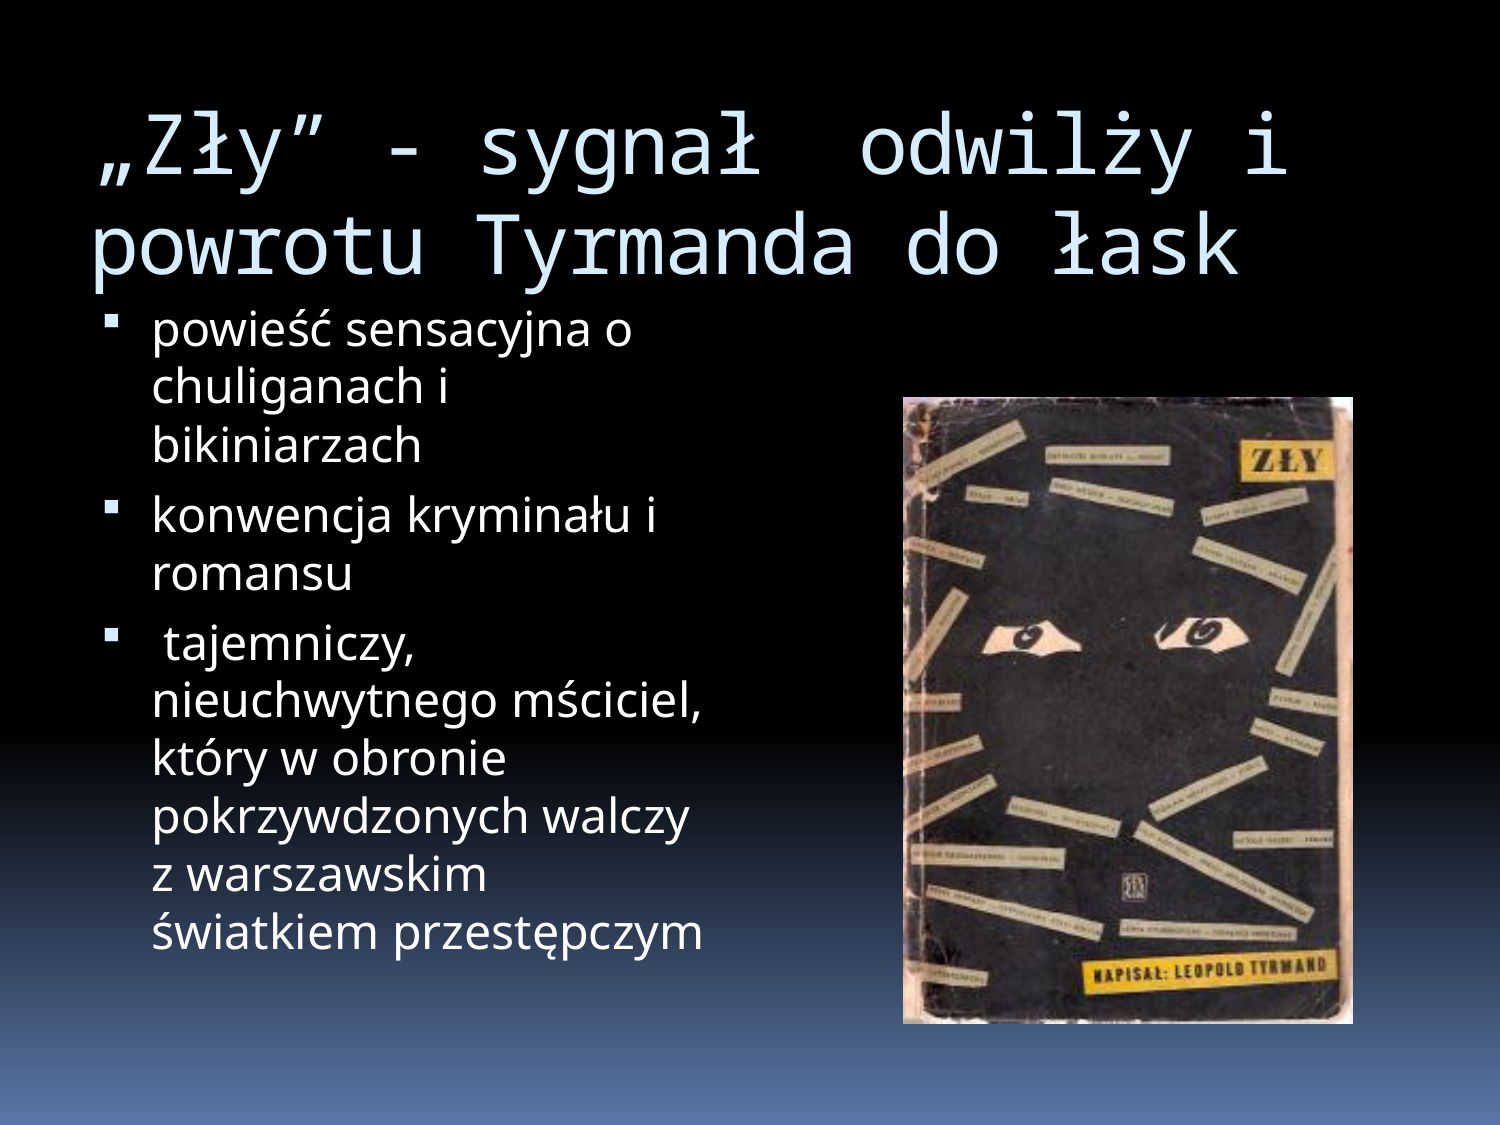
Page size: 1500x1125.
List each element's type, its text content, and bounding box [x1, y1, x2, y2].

title „Zły” - sygnał odwilży i powrotu Tyrmanda do łask [75, 83, 1425, 234]
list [903, 396, 1353, 1024]
list powieść sensacyjna o chuliganach i bikiniarzach konwencja kryminału i romansu tajemniczy, nieuchwytnego mściciel, który w obronie pokrzywdzonych walczy z warszawskim światkiem przestępczym [76, 290, 739, 1033]
